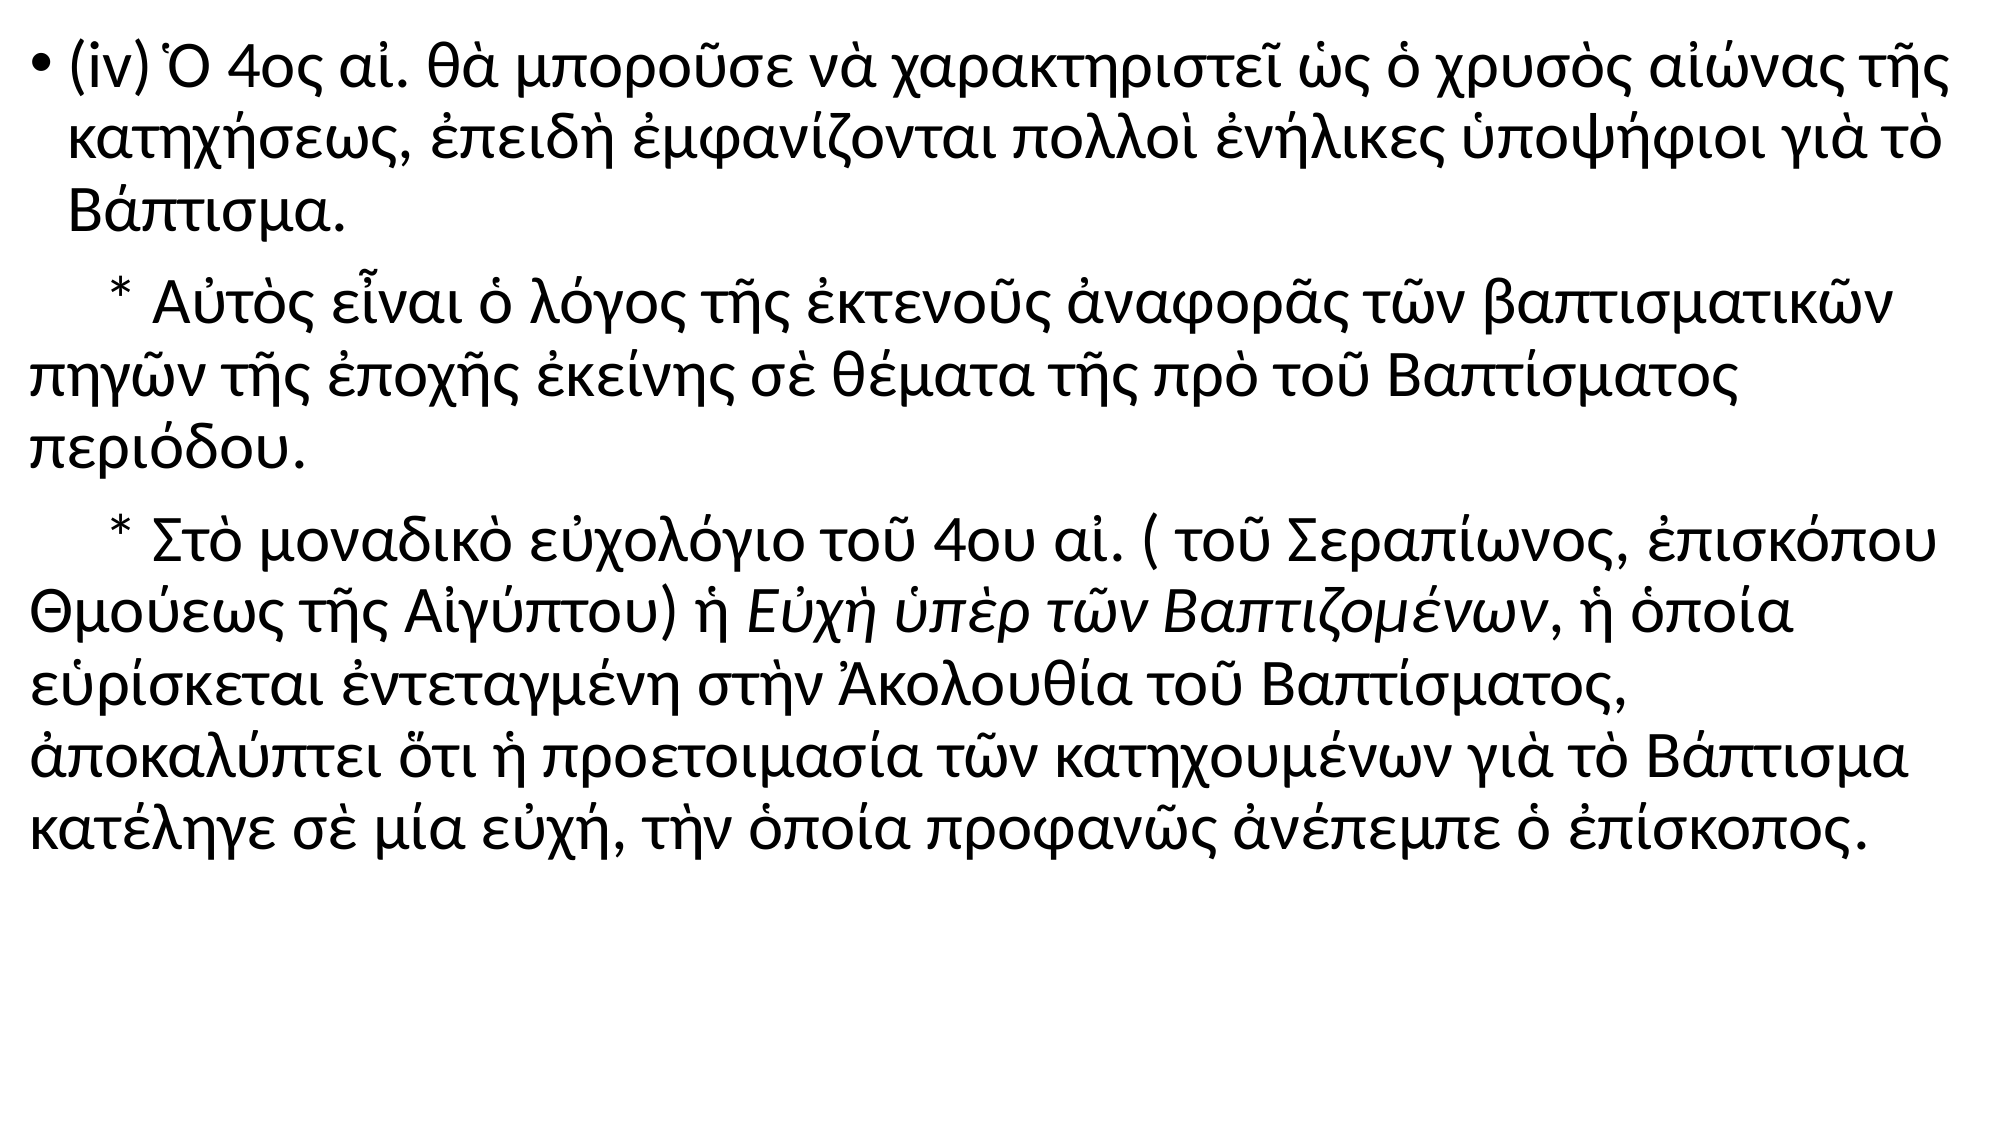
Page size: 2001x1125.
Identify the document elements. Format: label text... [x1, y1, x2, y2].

list (iv) Ὁ 4ος αἰ. θὰ μποροῦσε νὰ χαρακτηριστεῖ ὡς ὁ χρυσὸς αἰώνας τῆς κατηχήσεως, ἐπειδὴ ἐμφανίζονται πολλοὶ ἐνήλικες ὑποψήφιοι γιὰ τὸ Βάπτισμα. * Αὐτὸς εἶναι ὁ λόγος τῆς ἐκτενοῦς ἀναφορᾶς τῶν βαπτισματικῶν πηγῶν τῆς ἐποχῆς ἐκείνης σὲ θέματα τῆς πρὸ τοῦ Βαπτίσματος περιόδου. * Στὸ μοναδικὸ εὐχολόγιο τοῦ 4ου αἰ. ( τοῦ Σεραπίωνος, ἐπισκόπου Θμούεως τῆς Αἰγύπτου) ἡ Εὐχὴ ὑπὲρ τῶν Βαπτιζομένων, ἡ ὁποία εὑρίσκεται ἐντεταγμένη στὴν Ἀκολουθία τοῦ Βαπτίσματος, ἀποκαλύπτει ὅτι ἡ προετοιμασία τῶν κατηχουμένων γιὰ τὸ Βάπτισμα κατέληγε σὲ μία εὐχή, τὴν ὁποία προφανῶς ἀνέπεμπε ὁ ἐπίσκοπος. [14, 21, 1974, 1113]
